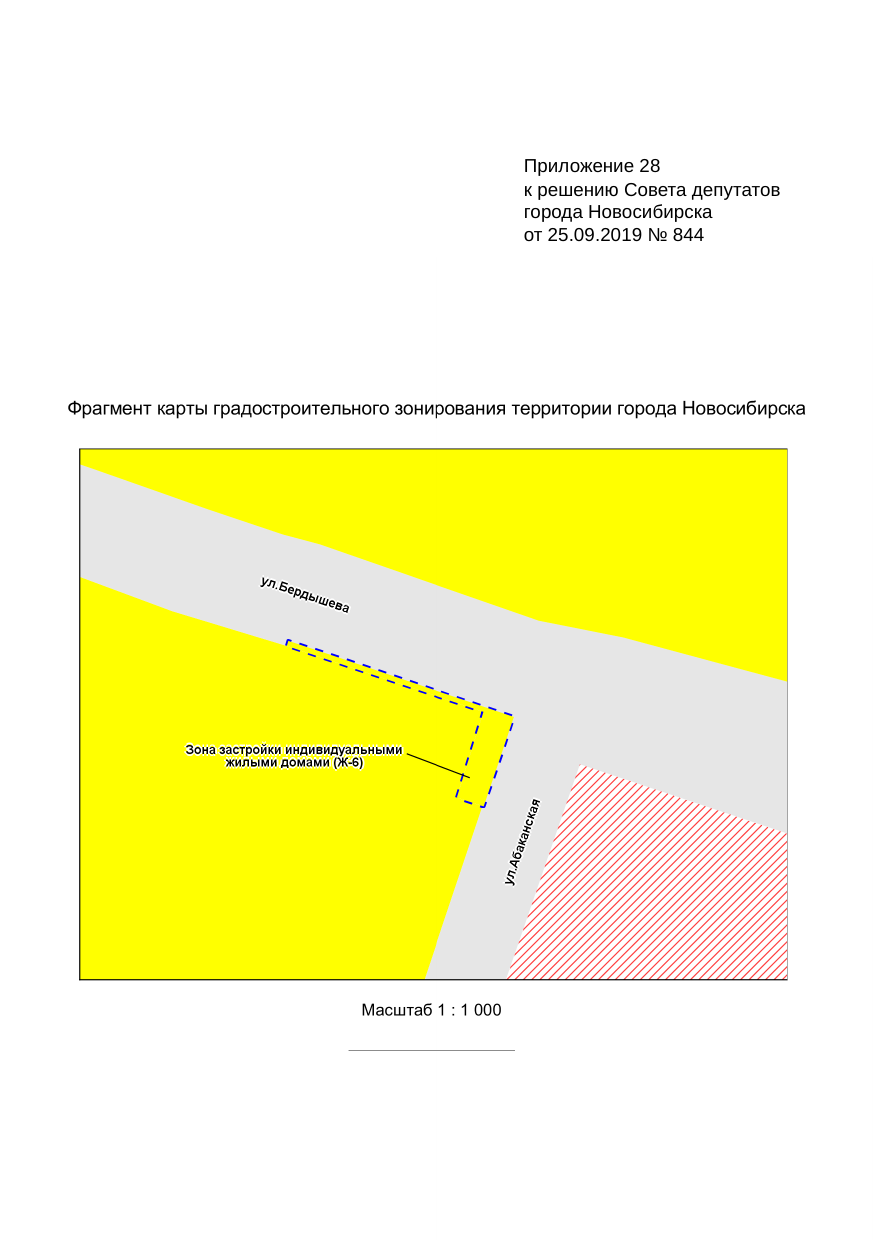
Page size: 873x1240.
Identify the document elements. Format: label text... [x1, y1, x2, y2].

text_box Приложение 28 [523, 153, 711, 177]
picture [0, 257, 873, 1240]
text_box к решению Совета депутатов города Новосибирска от 25.09.2019 № 844 [523, 177, 791, 246]
